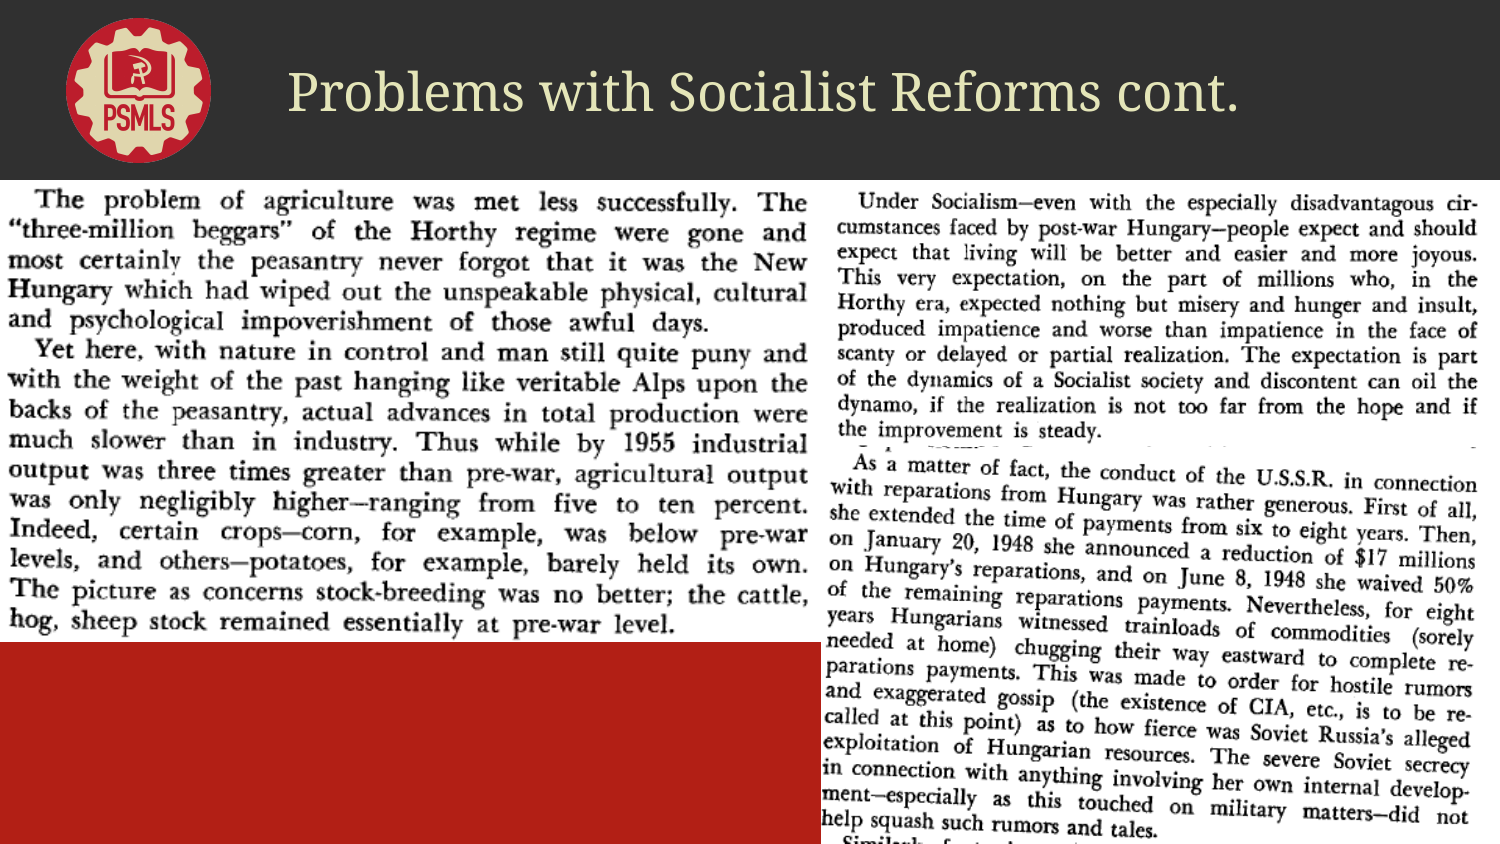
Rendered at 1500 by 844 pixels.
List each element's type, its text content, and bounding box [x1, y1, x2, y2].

text_box [0, 0, 1500, 180]
title Problems with Socialist Reforms cont. [272, 43, 1462, 138]
picture [0, 180, 1500, 844]
picture [66, 18, 211, 163]
